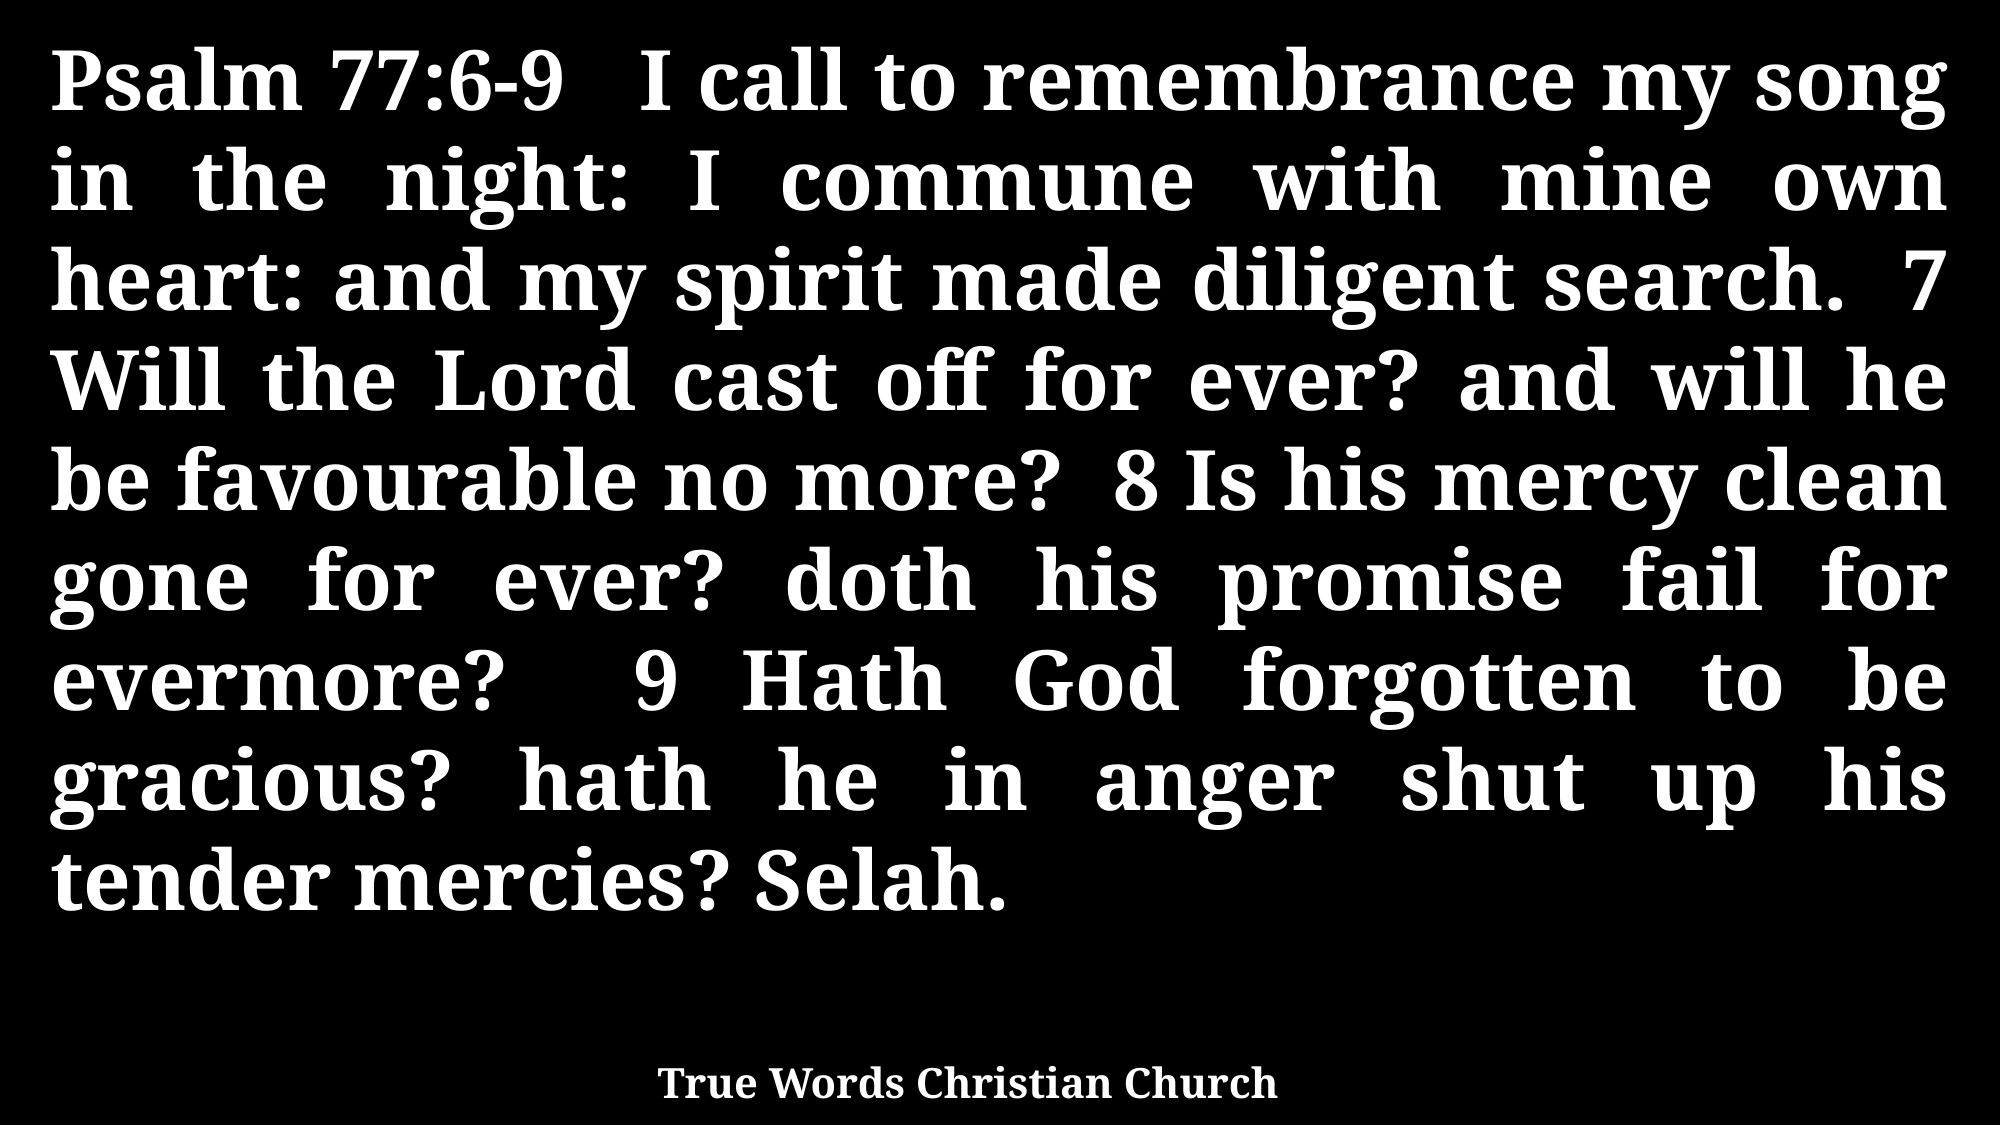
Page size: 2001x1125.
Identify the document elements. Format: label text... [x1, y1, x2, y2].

text_box Psalm 77:6-9 I call to remembrance my song in the night: I commune with mine own heart: and my spirit made diligent search. 7 Will the Lord cast off for ever? and will he be favourable no more? 8 Is his mercy clean gone for ever? doth his promise fail for evermore? 9 Hath God forgotten to be gracious? hath he in anger shut up his tender mercies? Selah. [35, 19, 1965, 935]
text_box True Words Christian Church [642, 1049, 1294, 1114]
